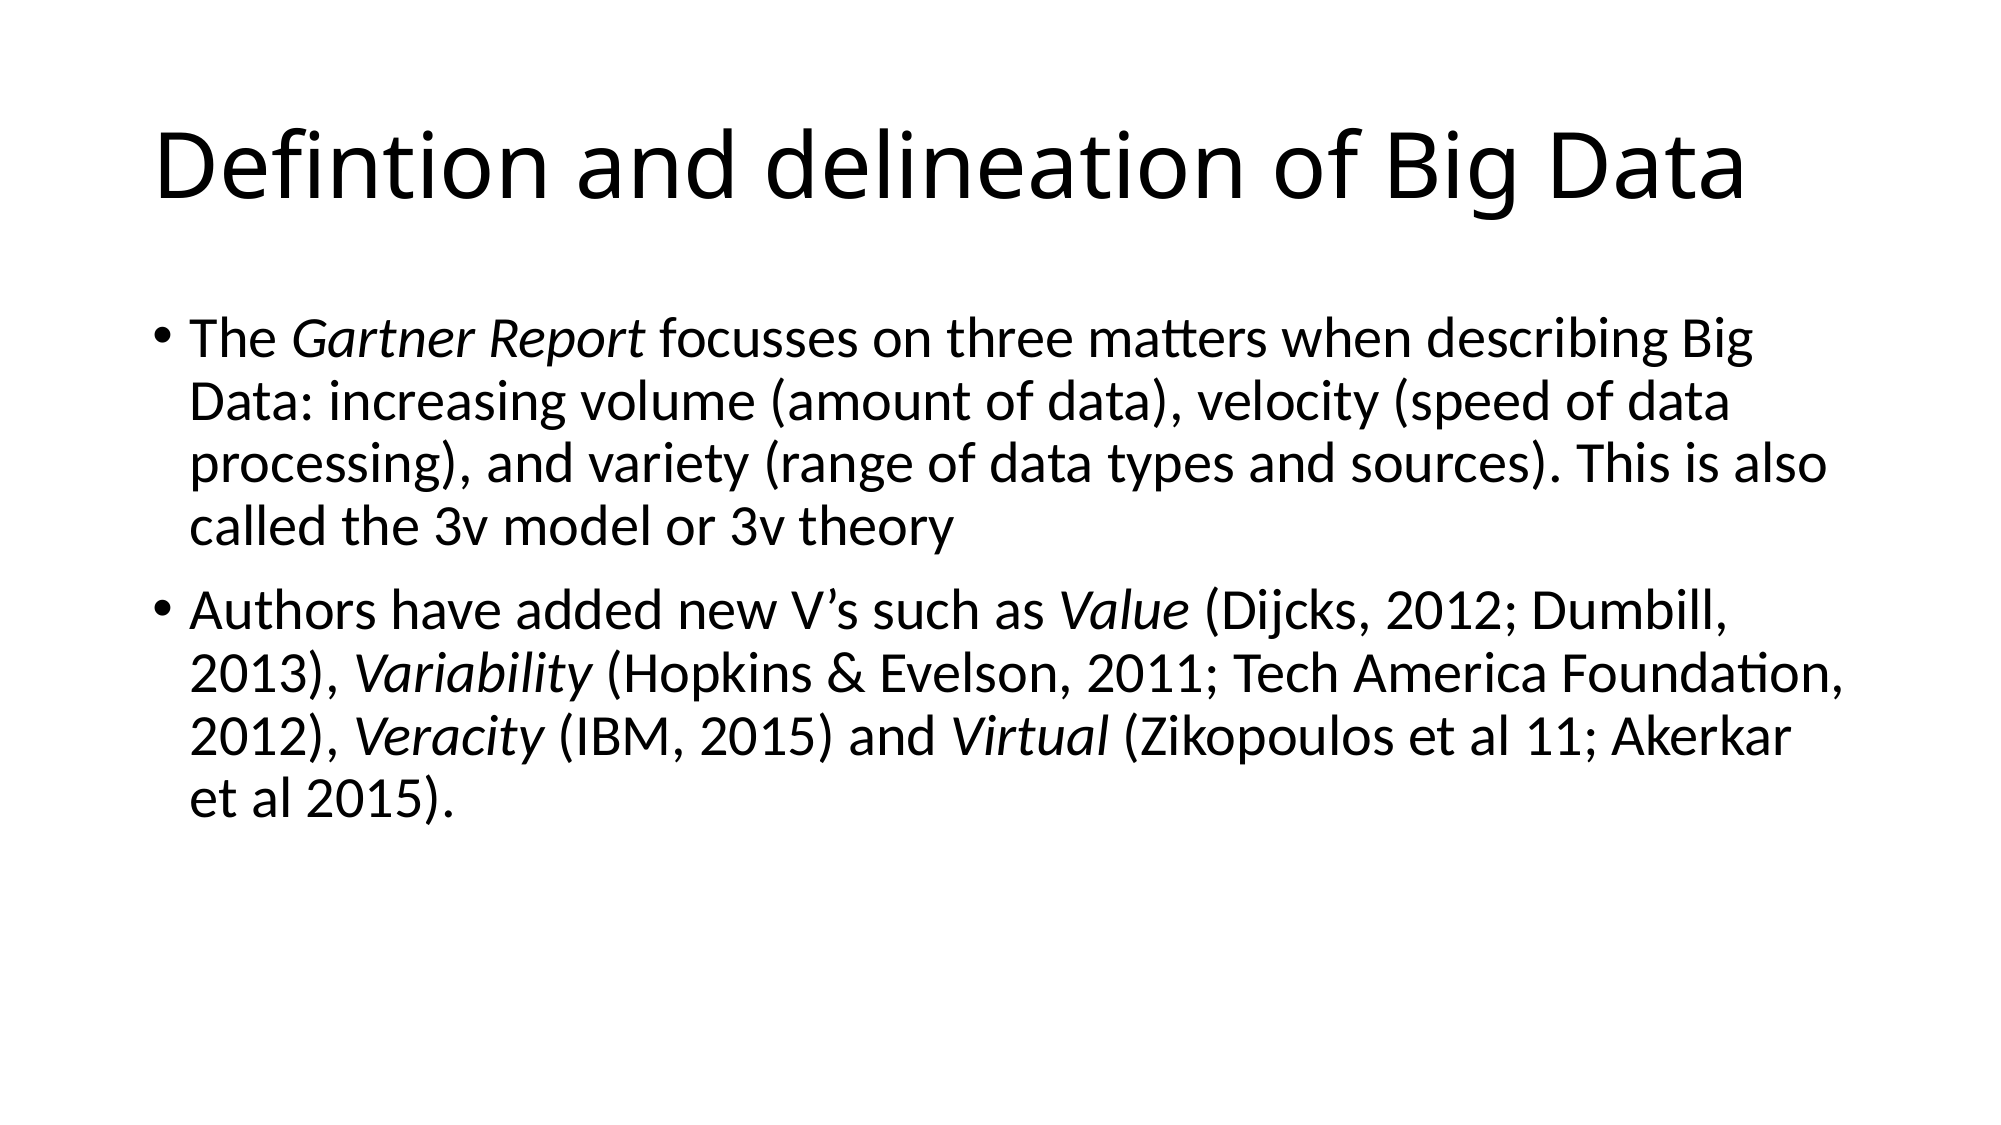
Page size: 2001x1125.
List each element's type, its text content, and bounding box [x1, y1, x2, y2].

title Defintion and delineation of Big Data [137, 59, 1863, 278]
list The Gartner Report focusses on three matters when describing Big Data: increasing volume (amount of data), velocity (speed of data processing), and variety (range of data types and sources). This is also called the 3v model or 3v theory Authors have added new V’s such as Value (Dijcks, 2012; Dumbill, 2013), Variability (Hopkins & Evelson, 2011; Tech America Foundation, 2012), Veracity (IBM, 2015) and Virtual (Zikopoulos et al 11; Akerkar et al 2015). [137, 299, 1863, 1014]
